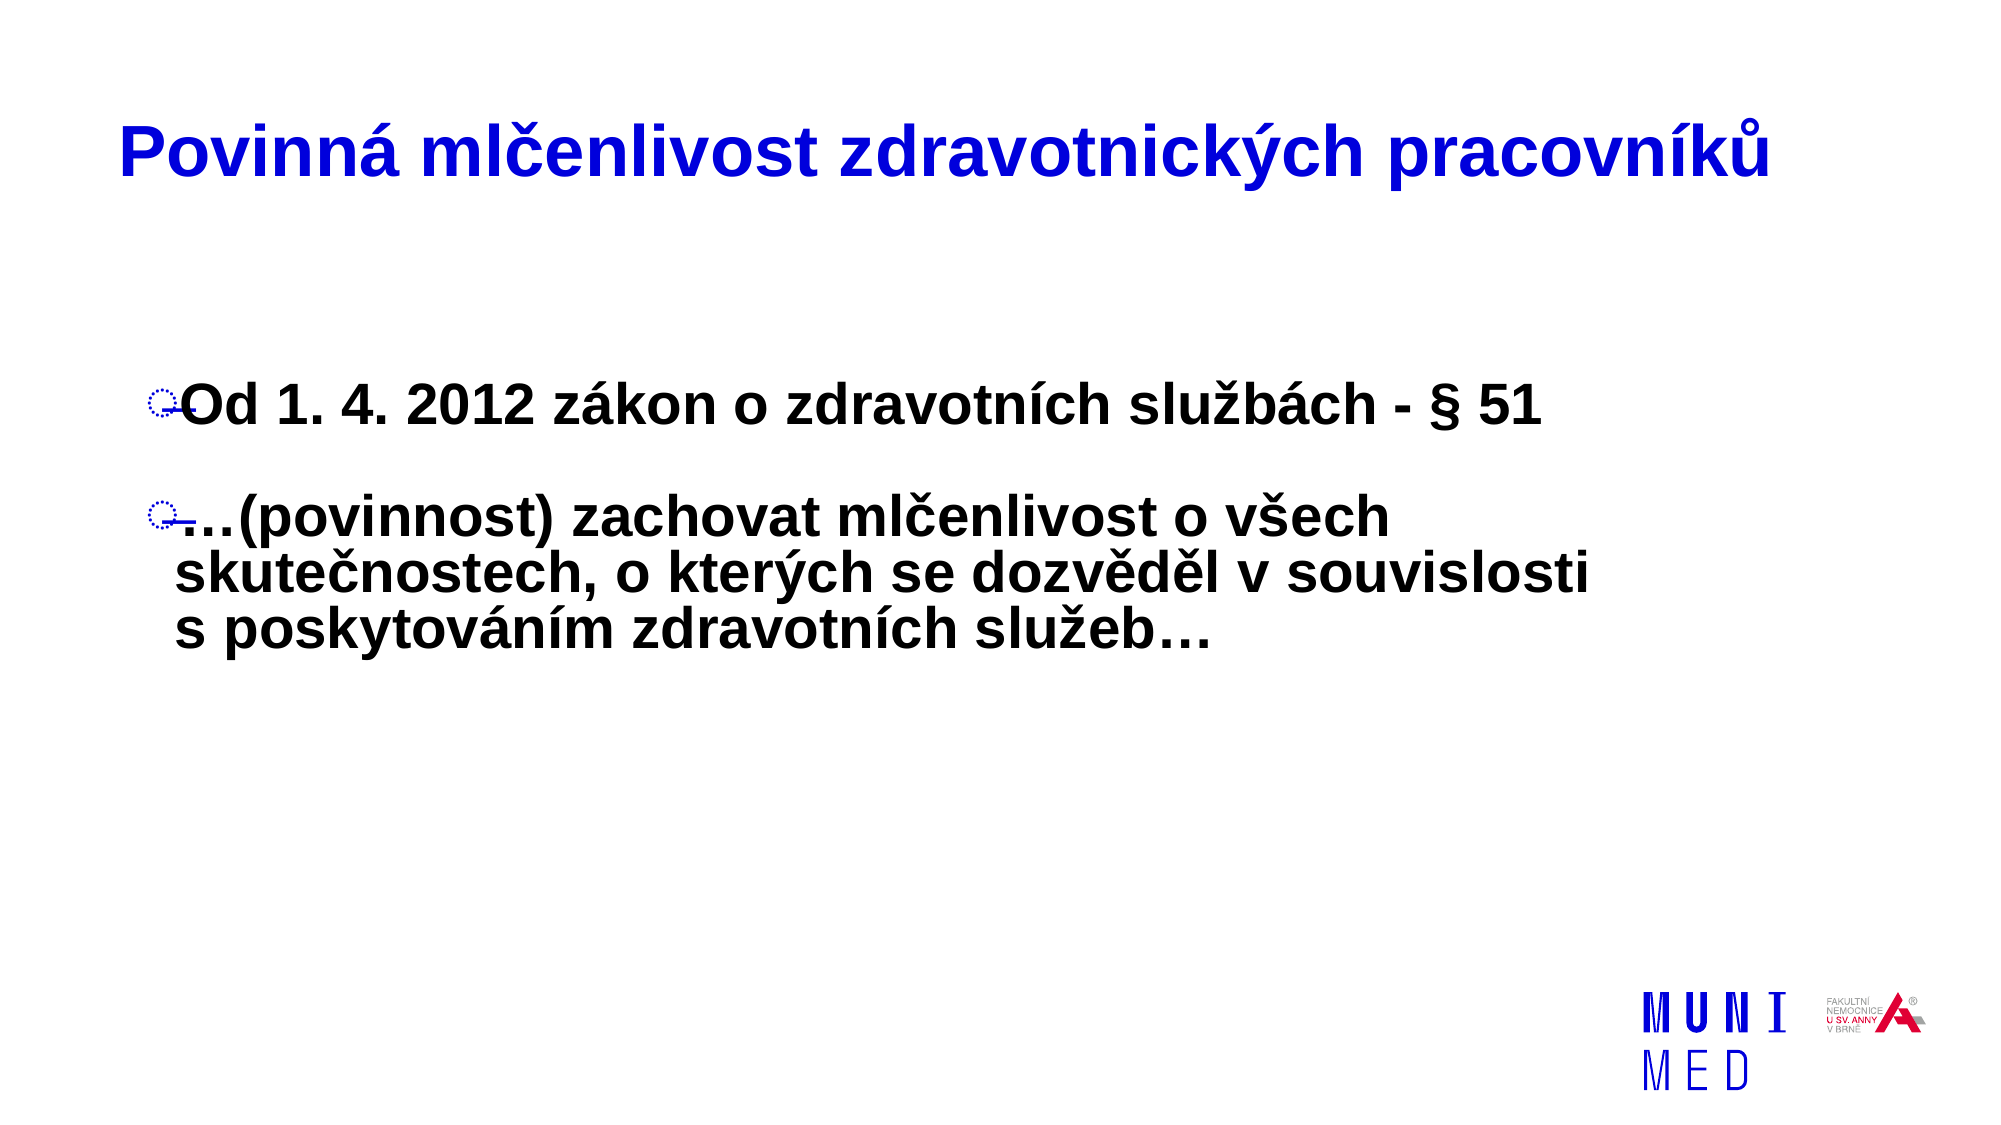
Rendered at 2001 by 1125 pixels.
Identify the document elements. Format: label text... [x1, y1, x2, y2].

title Povinná mlčenlivost zdravotnických pracovníků [118, 118, 1883, 193]
list Od 1. 4. 2012 zákon o zdravotních službách - § 51 …(povinnost) zachovat mlčenlivost o všech skutečnostech, o kterých se dozvěděl v souvislosti s poskytováním zdravotních služeb… [133, 379, 1721, 1125]
